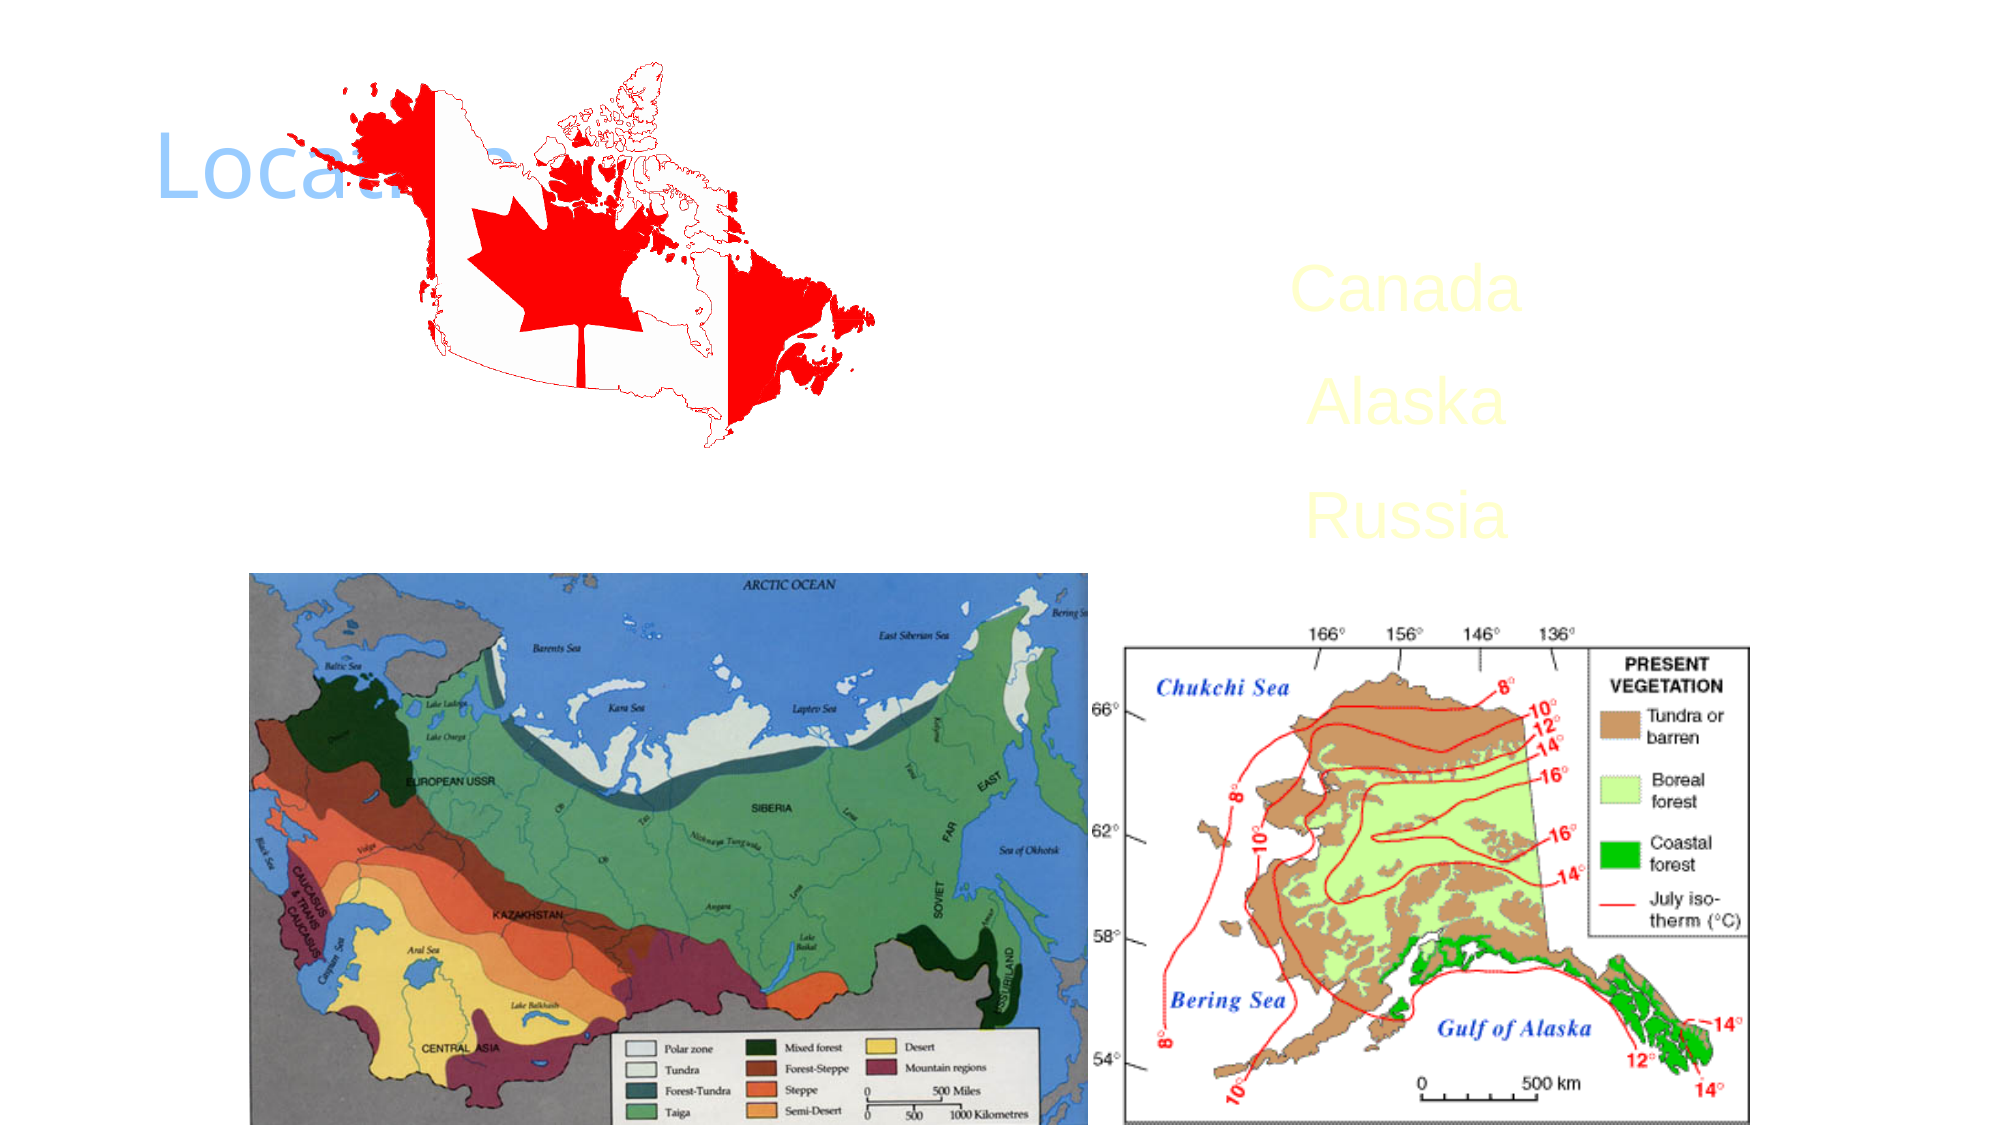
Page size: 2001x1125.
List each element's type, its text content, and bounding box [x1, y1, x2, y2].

text_box Canada Alaska Russia [1200, 237, 1613, 559]
picture [287, 62, 875, 448]
picture [1092, 624, 1750, 1125]
title Location [137, 59, 1863, 278]
picture [249, 573, 1088, 1125]
